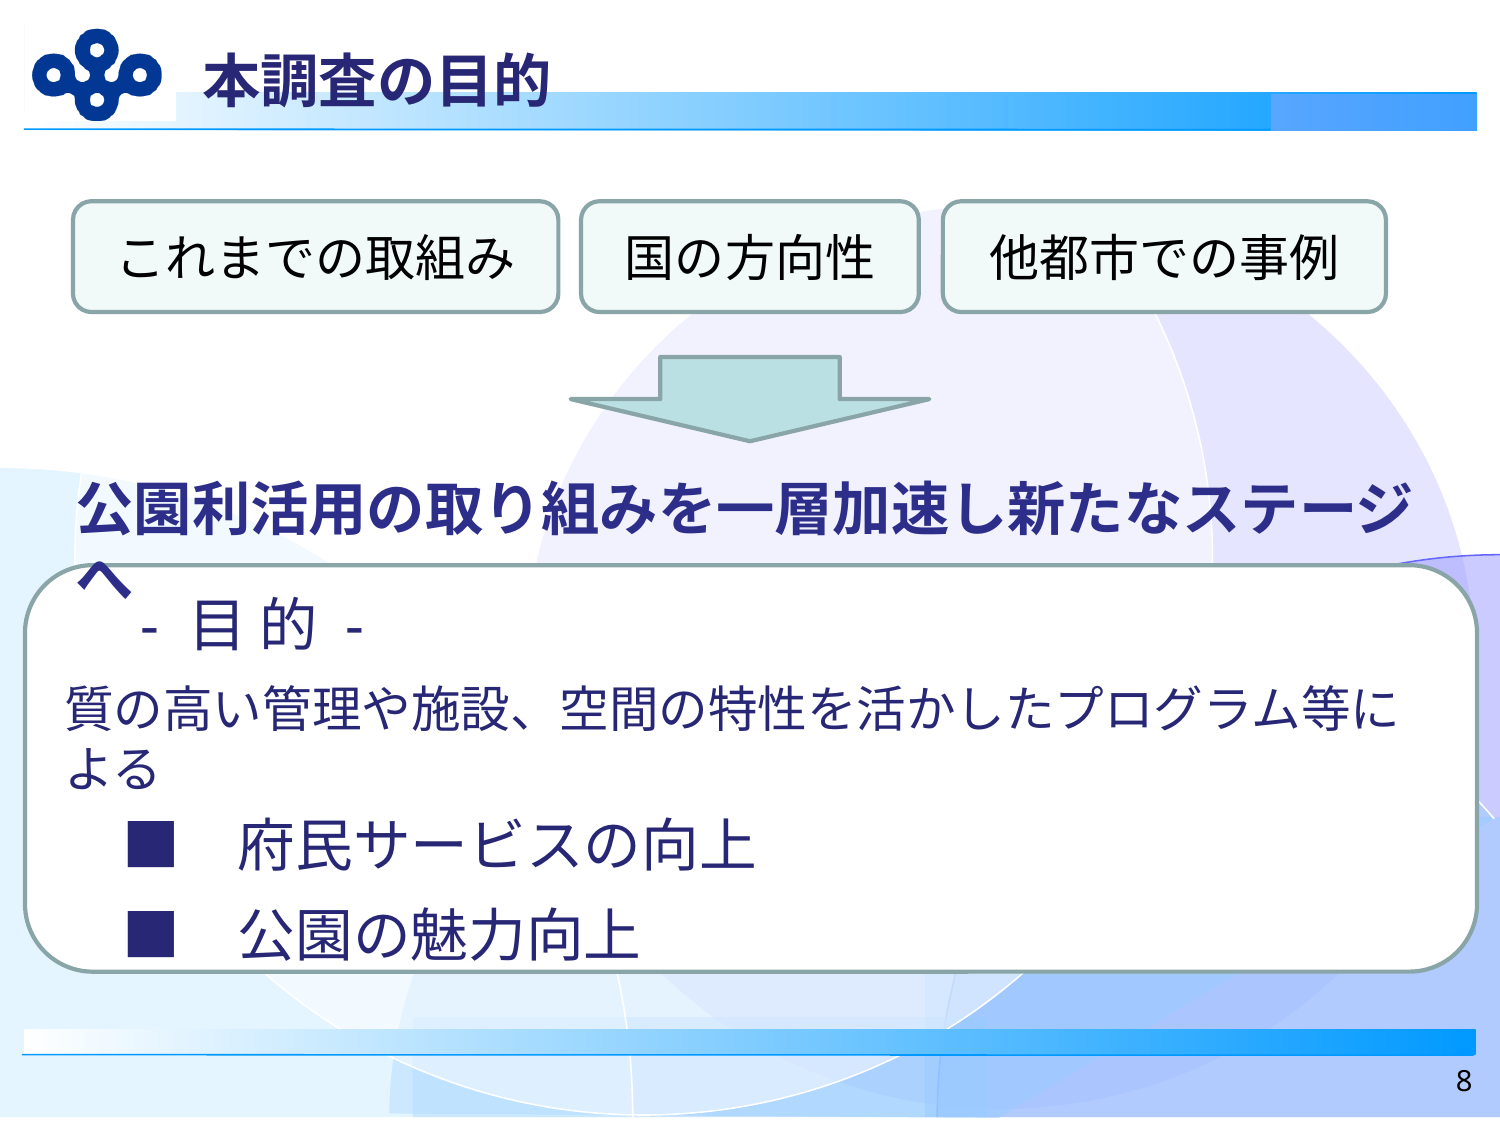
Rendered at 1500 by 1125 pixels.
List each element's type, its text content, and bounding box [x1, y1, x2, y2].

picture [24, 14, 177, 122]
slide_number 8 [1175, 1054, 1488, 1125]
text_box [1440, 570, 1480, 950]
text_box [22, 571, 60, 959]
text_box - 目 的 - [125, 580, 472, 694]
text_box 国の方向性 [578, 199, 921, 315]
text_box これまでの取組み [70, 199, 561, 315]
text_box [568, 354, 932, 444]
text_box 他都市での事例 [940, 199, 1389, 315]
picture [1270, 94, 1478, 131]
text_box 本調査の目的 [187, 35, 1475, 123]
list 質の高い管理や施設、空間の特性を活かしたプログラム等による ■ 府民サービスの向上 ■ 公園の魅力向上 [49, 670, 1462, 981]
text_box 公園利活用の取り組みを一層加速し新たなステージへ [60, 464, 1440, 670]
